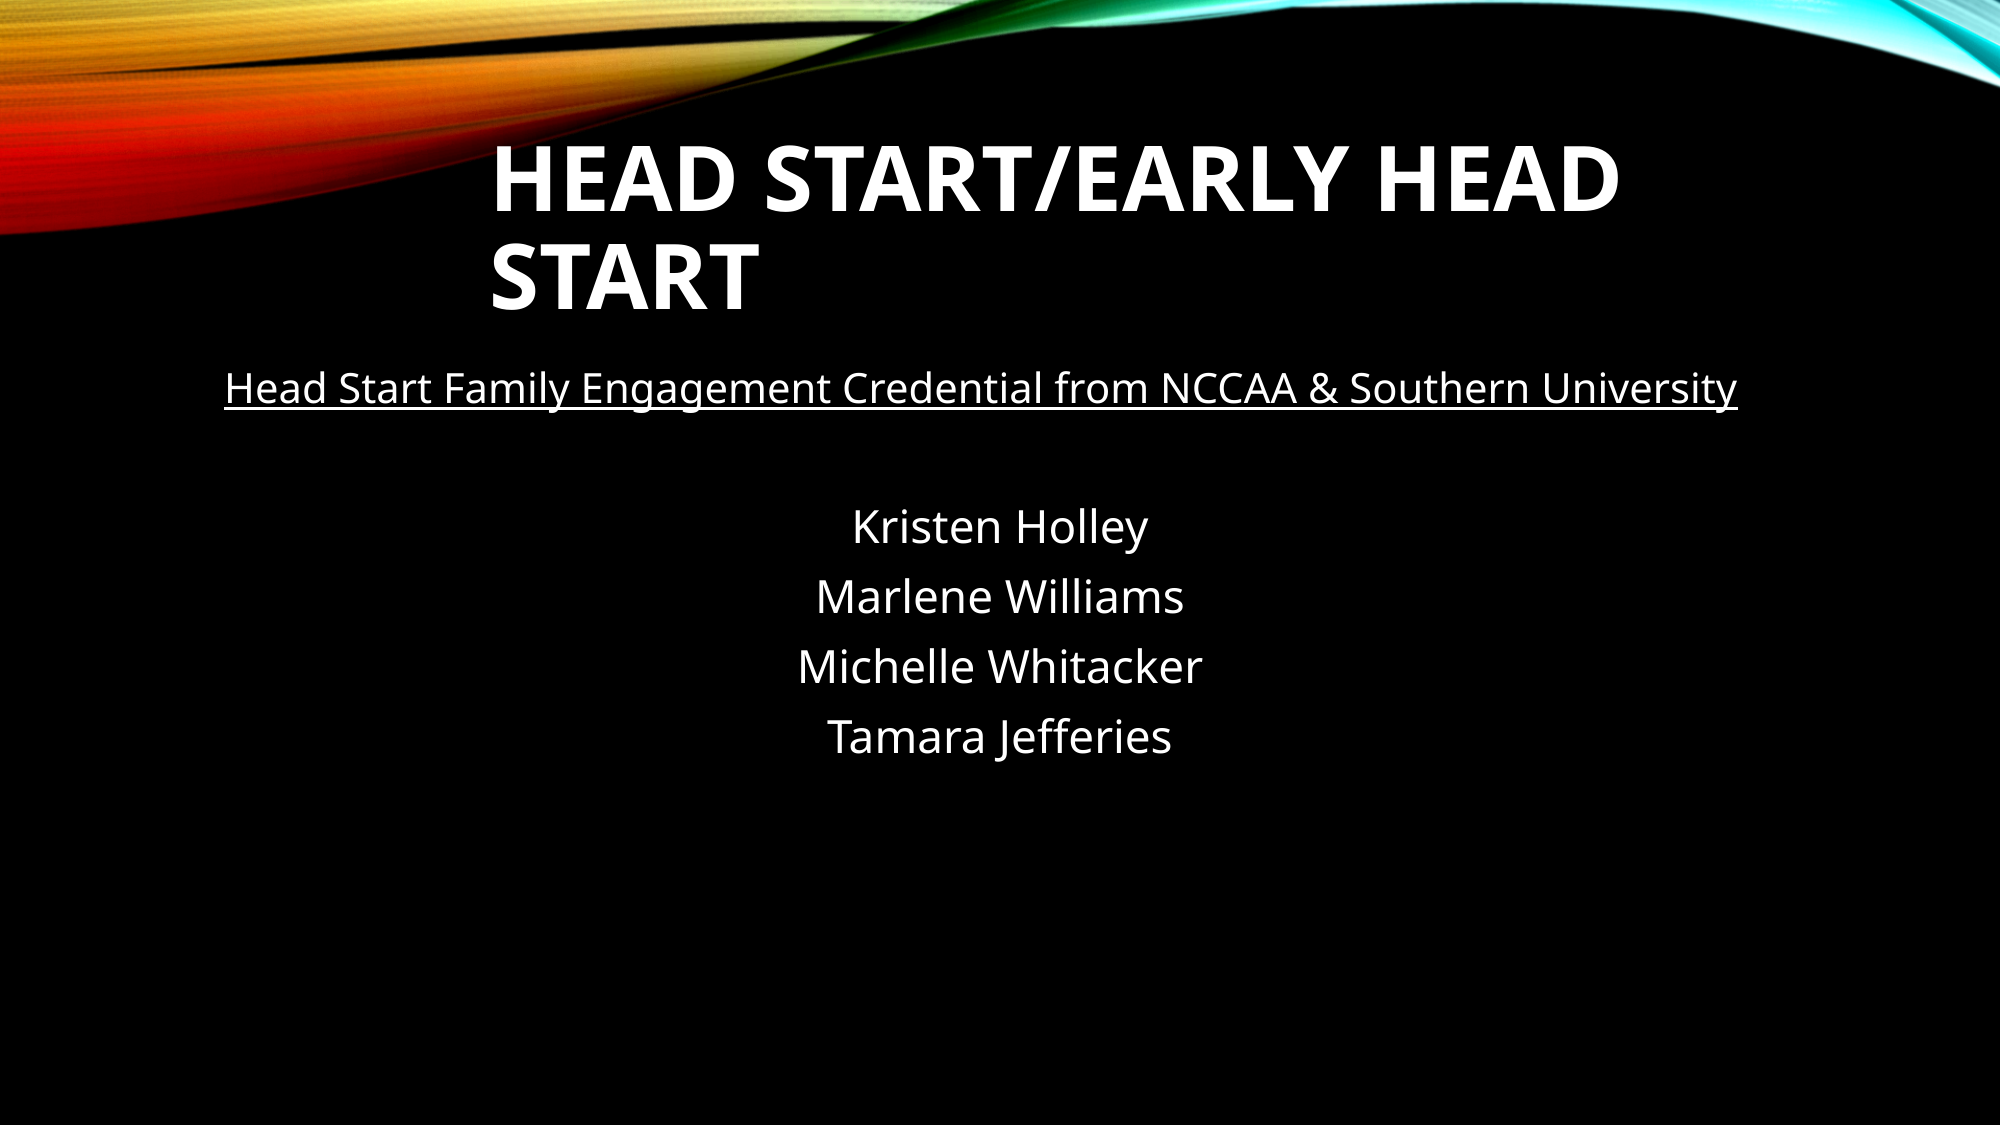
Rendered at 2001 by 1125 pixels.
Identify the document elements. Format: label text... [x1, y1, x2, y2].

title Head start/early head start [474, 125, 1888, 338]
list Head Start Family Engagement Credential from NCCAA & Southern University Kristen Holley Marlene Williams Michelle Whitacker Tamara Jefferies [112, 360, 1888, 1021]
picture [0, 0, 2000, 237]
